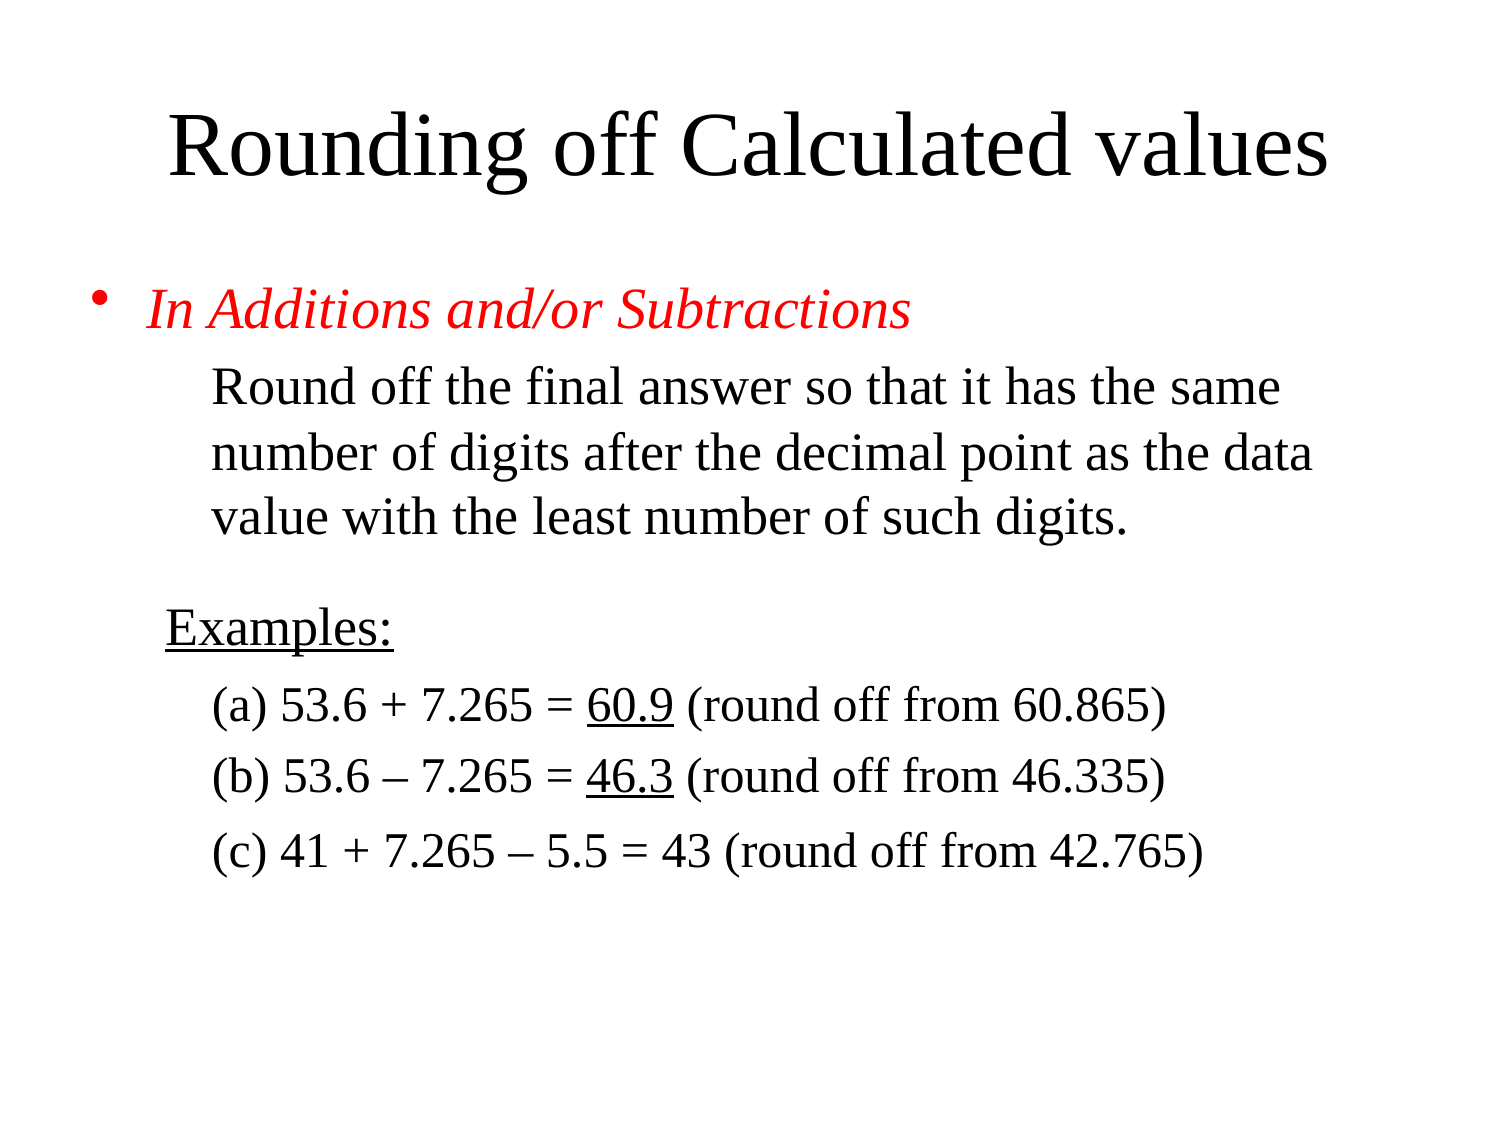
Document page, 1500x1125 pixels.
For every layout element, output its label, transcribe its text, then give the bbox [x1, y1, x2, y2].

list In Additions and/or Subtractions Round off the final answer so that it has the same number of digits after the decimal point as the data value with the least number of such digits. Examples: (a) 53.6 + 7.265 = 60.9 (round off from 60.865) (b) 53.6 – 7.265 = 46.3 (round off from 46.335) (c) 41 + 7.265 – 5.5 = 43 (round off from 42.765) [75, 262, 1425, 1005]
title Rounding off Calculated values [75, 45, 1425, 233]
